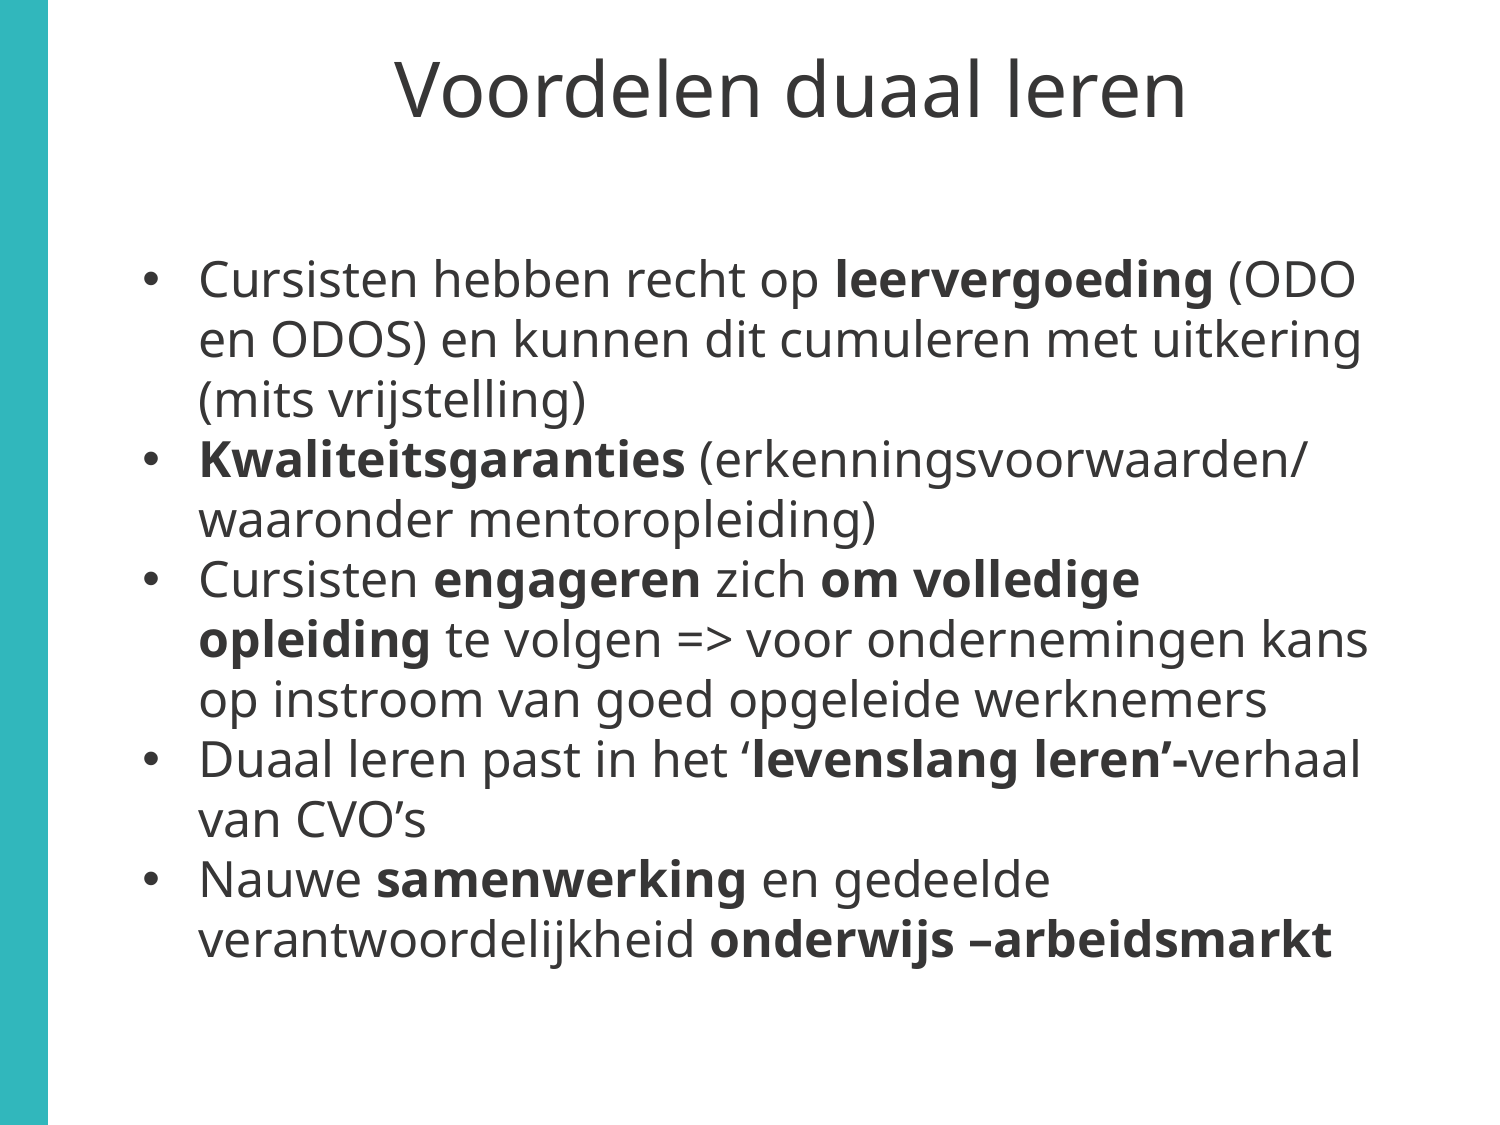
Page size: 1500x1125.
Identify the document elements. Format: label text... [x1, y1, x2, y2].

title Voordelen duaal leren [183, 53, 1401, 162]
list Cursisten hebben recht op leervergoeding (ODO en ODOS) en kunnen dit cumuleren met uitkering (mits vrijstelling) Kwaliteitsgaranties (erkenningsvoorwaarden/ waaronder mentoropleiding) Cursisten engageren zich om volledige opleiding te volgen => voor ondernemingen kans op instroom van goed opgeleide werknemers Duaal leren past in het ‘levenslang leren’-verhaal van CVO’s Nauwe samenwerking en gedeelde verantwoordelijkheid onderwijs –arbeidsmarkt [114, 247, 1386, 967]
